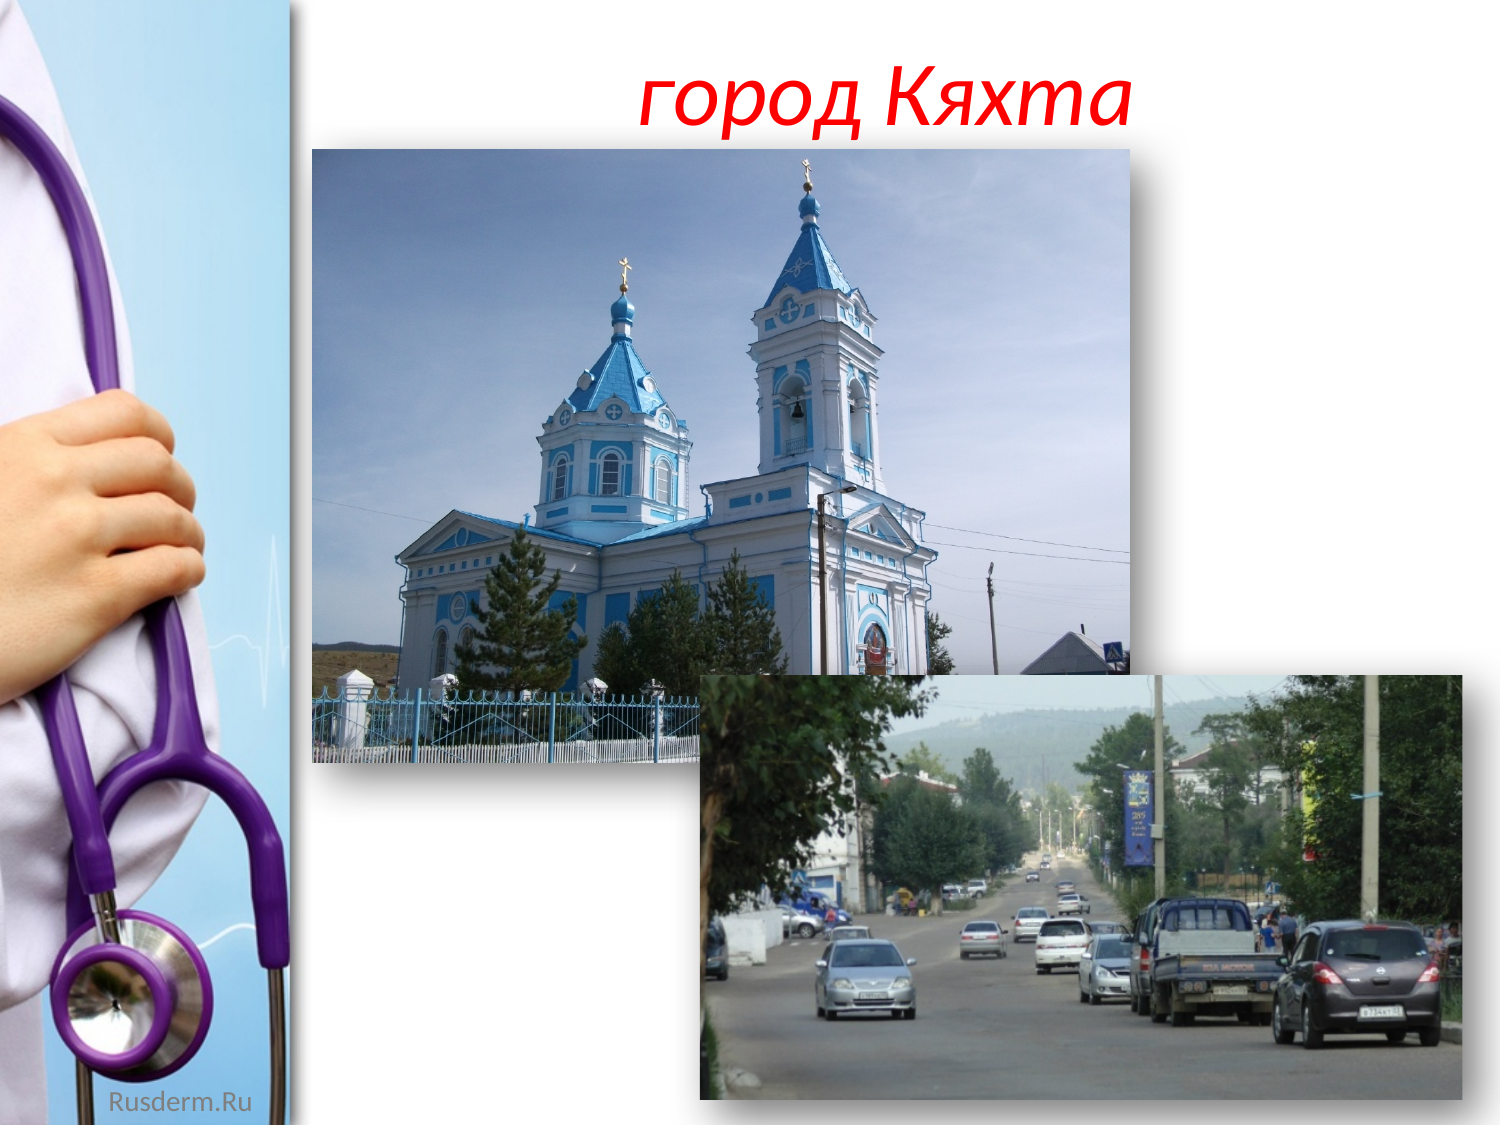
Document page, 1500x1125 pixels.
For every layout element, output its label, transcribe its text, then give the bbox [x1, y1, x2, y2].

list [699, 674, 1463, 1101]
picture [0, 0, 1500, 1125]
title город Кяхта [300, 44, 1471, 233]
